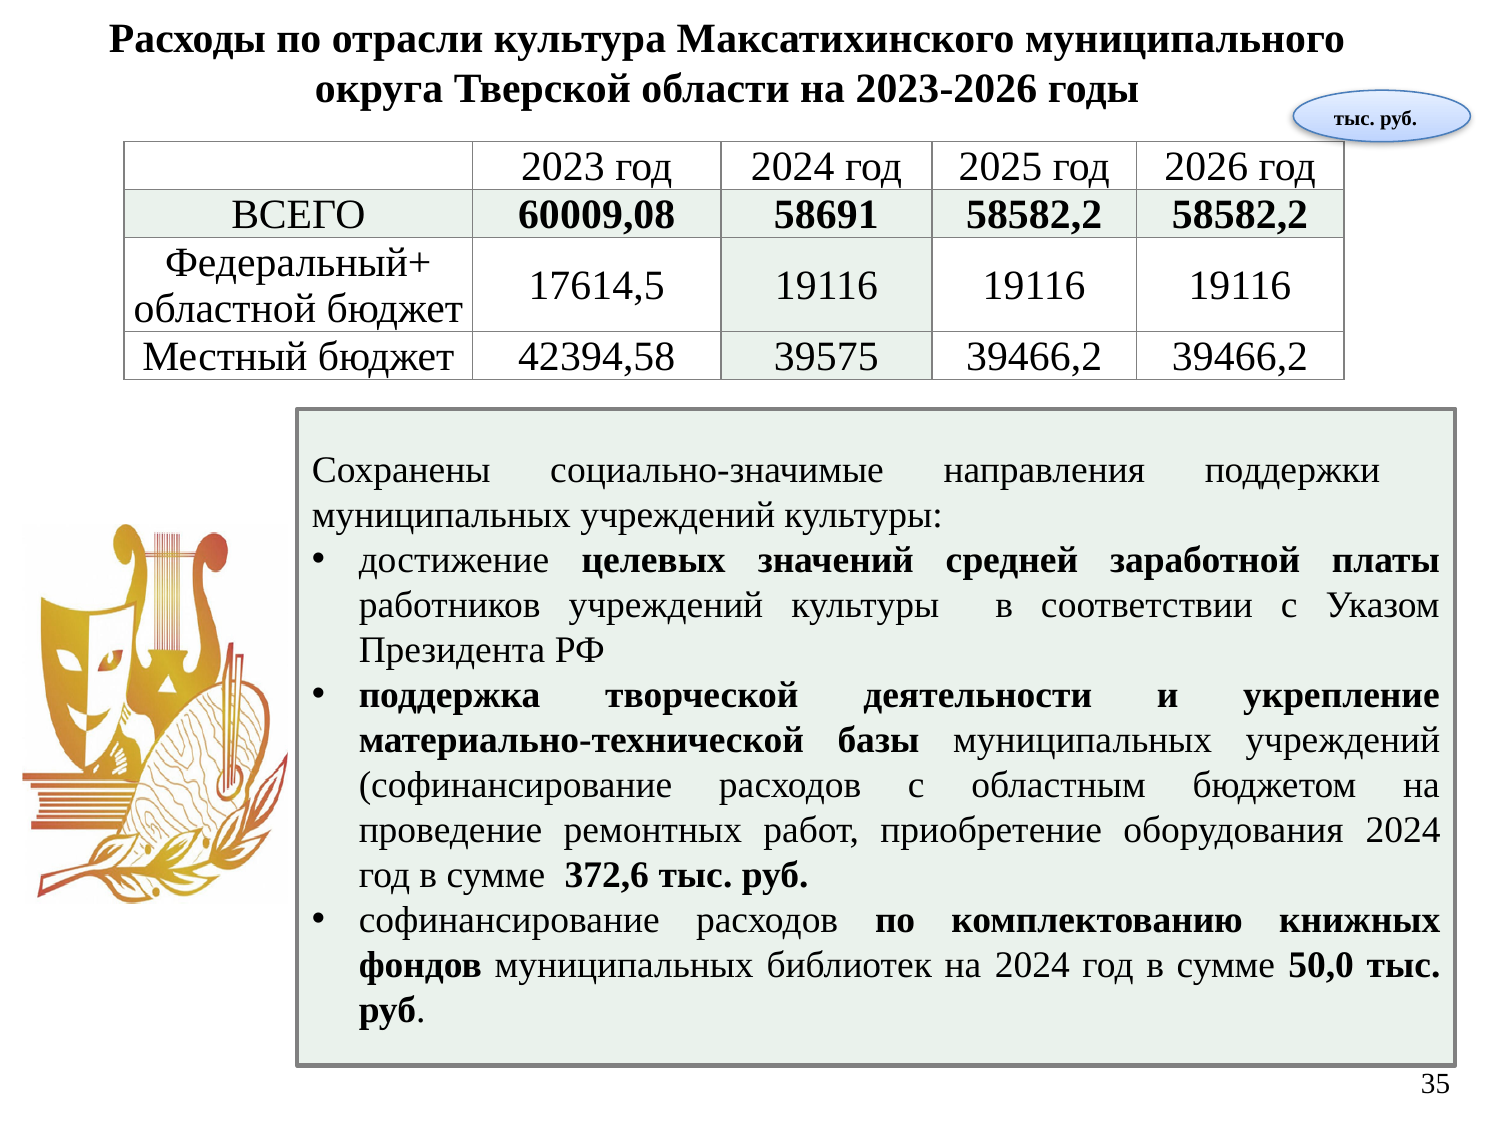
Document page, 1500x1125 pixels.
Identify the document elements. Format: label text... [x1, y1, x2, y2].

table_cell 39466,2 [933, 332, 1136, 379]
table_cell 39466,2 [1137, 332, 1343, 379]
title Расходы по отрасли культура Максатихинского муниципального округа Тверской области на 2023-2026 годы [41, 19, 1414, 102]
picture [22, 524, 288, 905]
table_cell 58582,2 [1137, 190, 1343, 237]
table_header 2023 год [473, 142, 720, 189]
text_box Сохранены социально-значимые направления поддержки муниципальных учреждений культуры: достижение целевых значений средней заработной платы работников учреждений культуры в соответствии с Указом Президента РФ поддержка творческой деятельности и укрепление материально-технической базы муниципальных учреждений (софинансирование расходов с областным бюджетом на проведение ремонтных работ, приобретение оборудования 2024 год в сумме 372,6 тыс. руб. софинансирование расходов по комплектованию книжных фондов муниципальных библиотек на 2024 год в сумме 50,0 тыс. руб. [295, 407, 1457, 1068]
table_cell 19116 [933, 238, 1136, 331]
table_cell ВСЕГО [125, 190, 472, 237]
table_header 2026 год [1137, 142, 1343, 189]
table_cell 39575 [722, 332, 931, 379]
table_cell 58582,2 [933, 190, 1136, 237]
table_cell 60009,08 [473, 190, 720, 237]
table_cell 19116 [722, 238, 931, 331]
table_header [125, 142, 472, 189]
slide_number 35 [1127, 1048, 1466, 1116]
table_header 2024 год [722, 142, 931, 189]
table_cell 58691 [722, 190, 931, 237]
text_box тыс. руб. [1292, 91, 1472, 143]
table_cell 19116 [1137, 238, 1343, 331]
table_cell Местный бюджет [125, 332, 472, 379]
table_cell 17614,5 [473, 238, 720, 331]
table_cell Федеральный+ областной бюджет [125, 238, 472, 331]
table_header 2025 год [933, 142, 1136, 189]
table_cell 42394,58 [473, 332, 720, 379]
